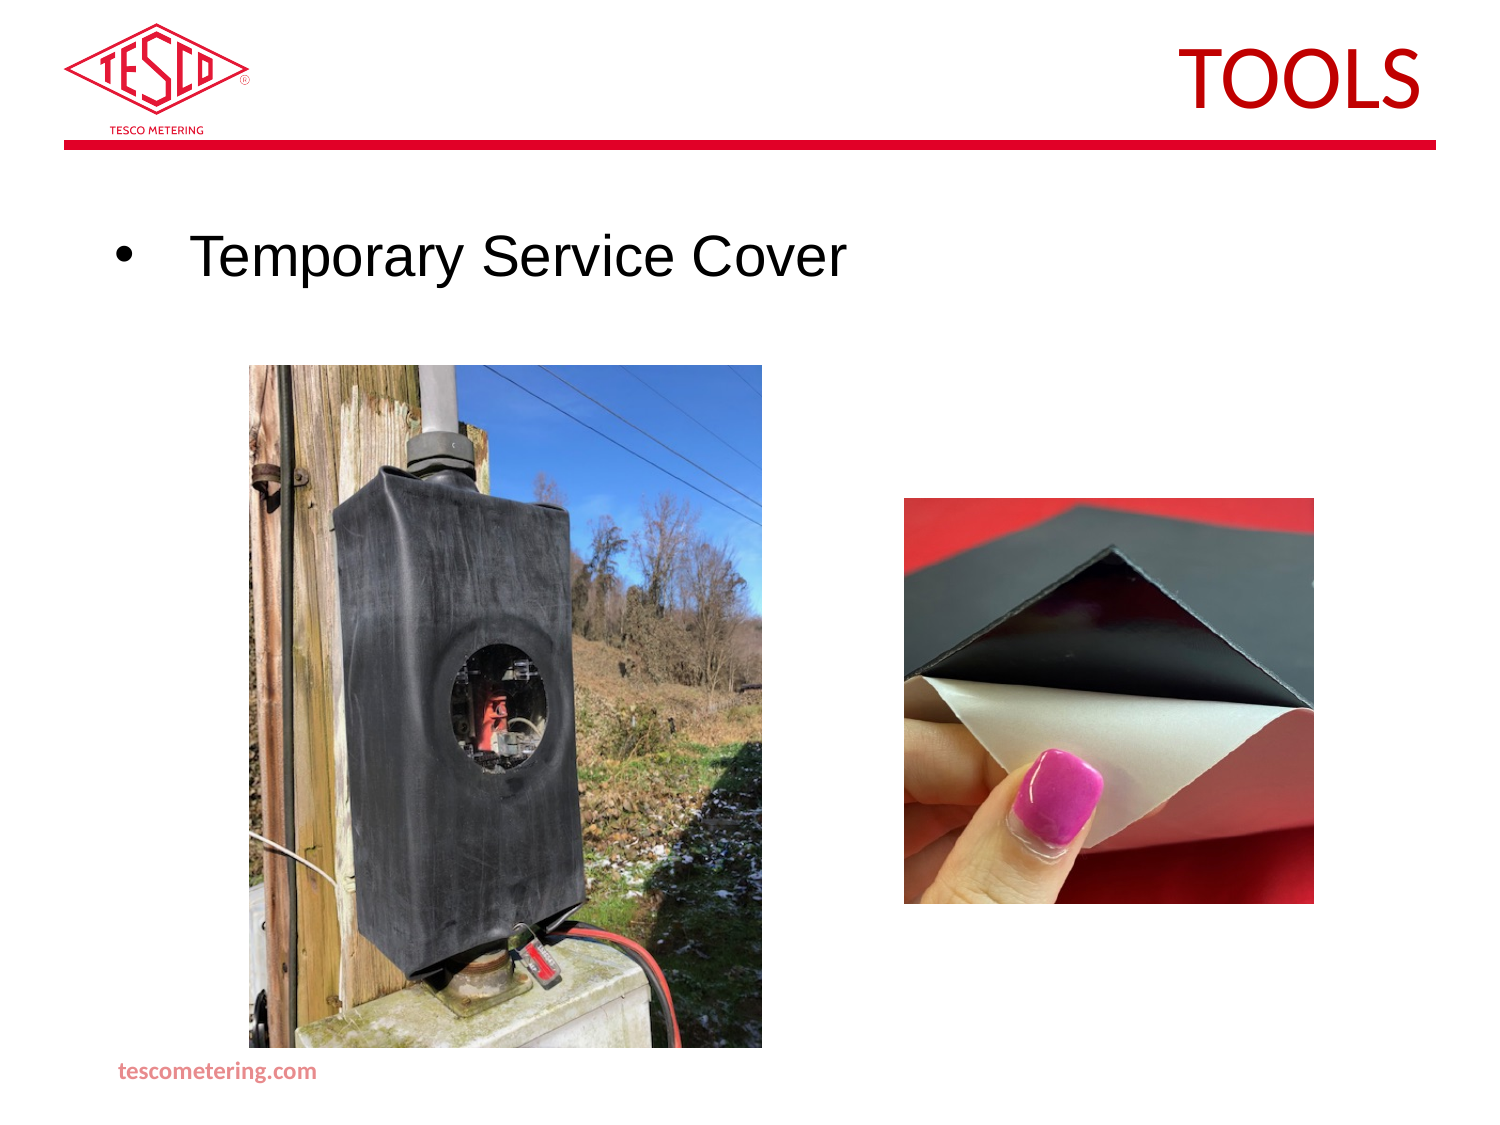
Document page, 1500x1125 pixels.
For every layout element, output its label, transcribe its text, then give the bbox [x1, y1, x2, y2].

picture [63, 23, 250, 138]
text_box Temporary Service Cover [99, 210, 912, 400]
text_box Tools [255, 22, 1438, 134]
footer tescometering.com [103, 1039, 610, 1100]
picture [249, 365, 762, 1048]
picture [904, 498, 1314, 904]
